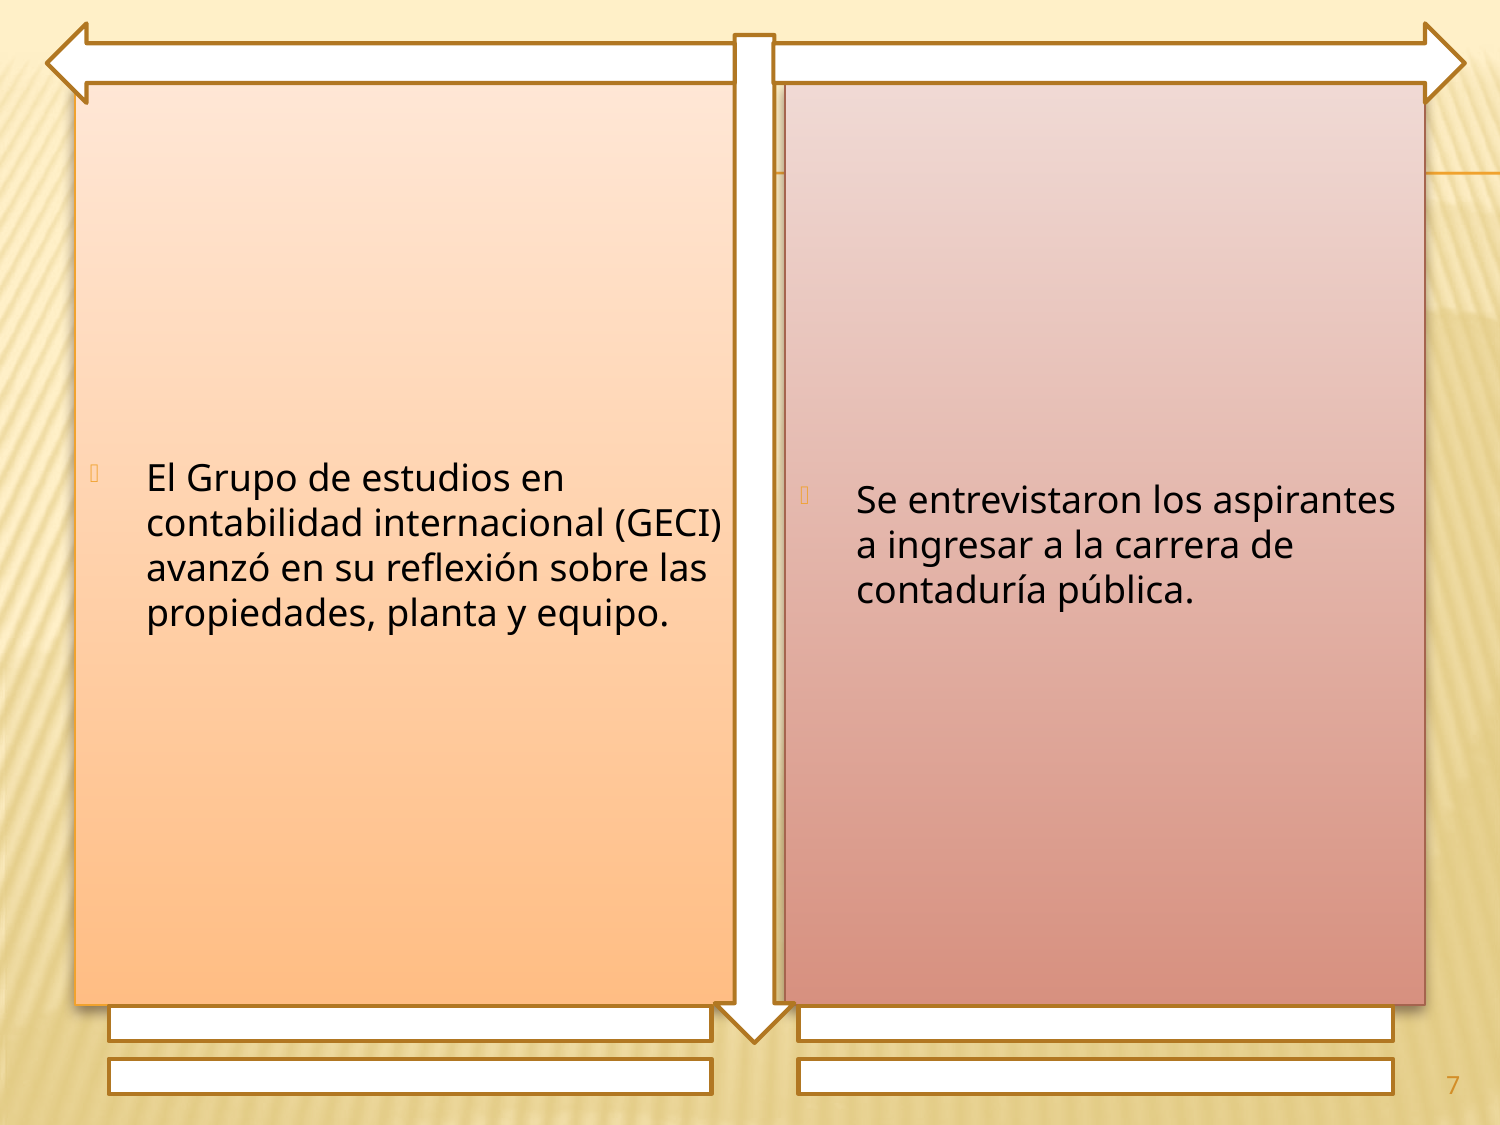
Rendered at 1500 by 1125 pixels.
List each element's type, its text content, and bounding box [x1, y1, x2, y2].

list El Grupo de estudios en contabilidad internacional (GECI) avanzó en su reflexión sobre las propiedades, planta y equipo. [74, 86, 732, 1006]
slide_number 7 [1350, 1062, 1475, 1103]
text_box [796, 1057, 1395, 1096]
text_box [771, 21, 1467, 105]
text_box [796, 1004, 1395, 1043]
text_box [44, 21, 737, 105]
text_box [107, 1057, 714, 1096]
text_box [107, 1004, 714, 1043]
text_box [712, 32, 797, 1046]
list Se entrevistaron los aspirantes a ingresar a la carrera de contaduría pública. [784, 86, 1426, 1006]
